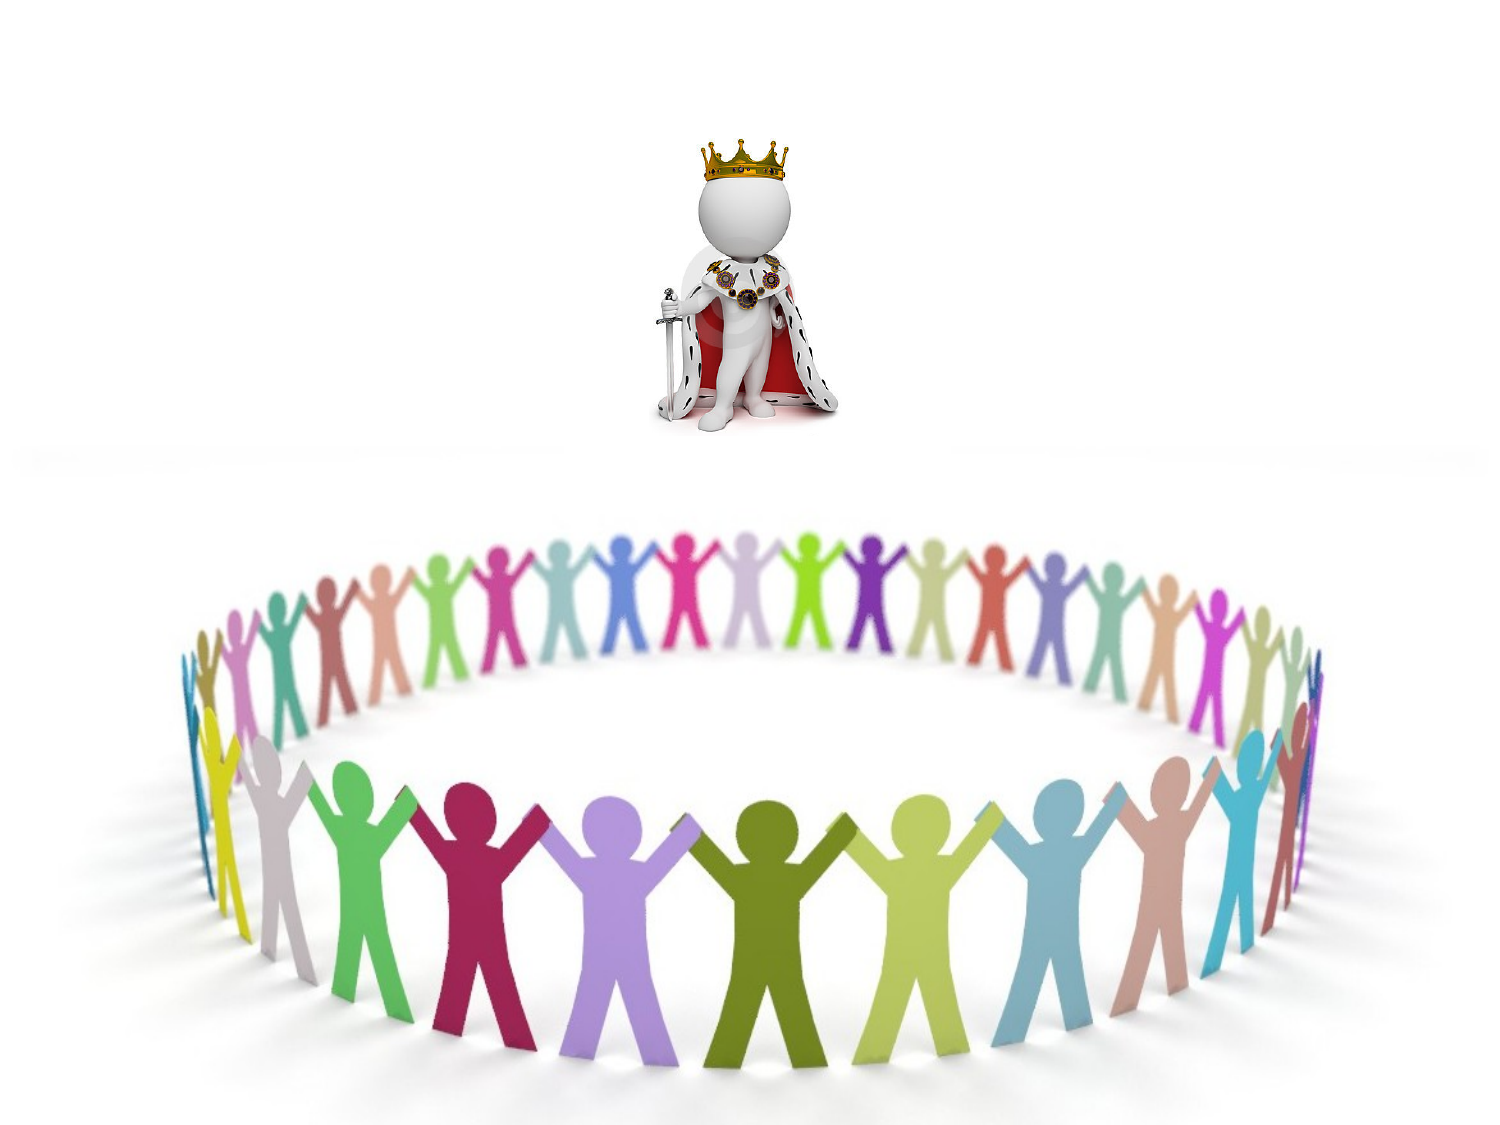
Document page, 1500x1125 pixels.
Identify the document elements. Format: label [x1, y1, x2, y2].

picture [0, 134, 1500, 1125]
